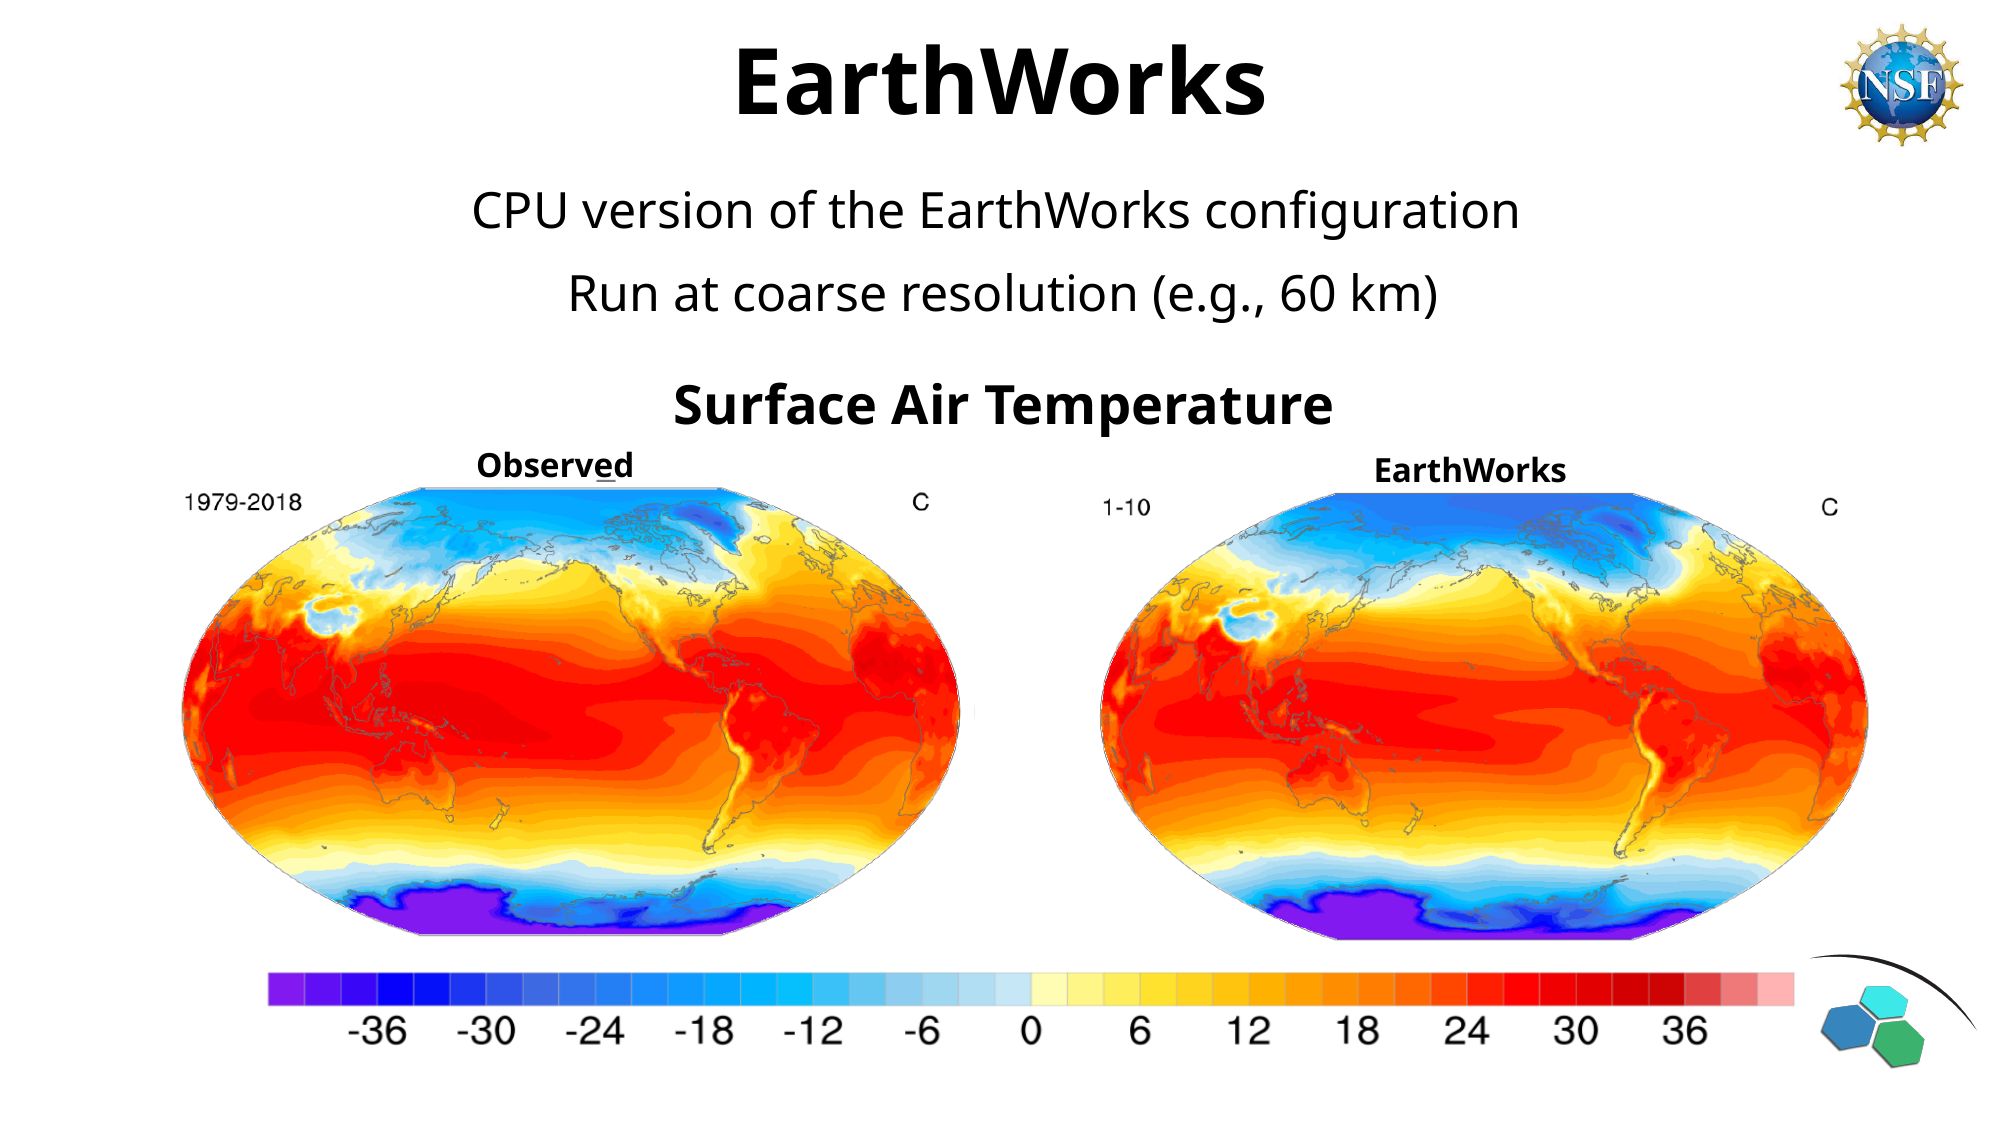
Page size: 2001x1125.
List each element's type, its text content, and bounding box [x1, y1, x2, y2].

picture [1800, 945, 1983, 1079]
picture [1838, 21, 1965, 149]
text_box EarthWorks [0, 7, 2000, 303]
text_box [62, 354, 2000, 1075]
text_box CPU version of the EarthWorks configuration Run at coarse resolution (e.g., 60 km) [3, 161, 2000, 422]
